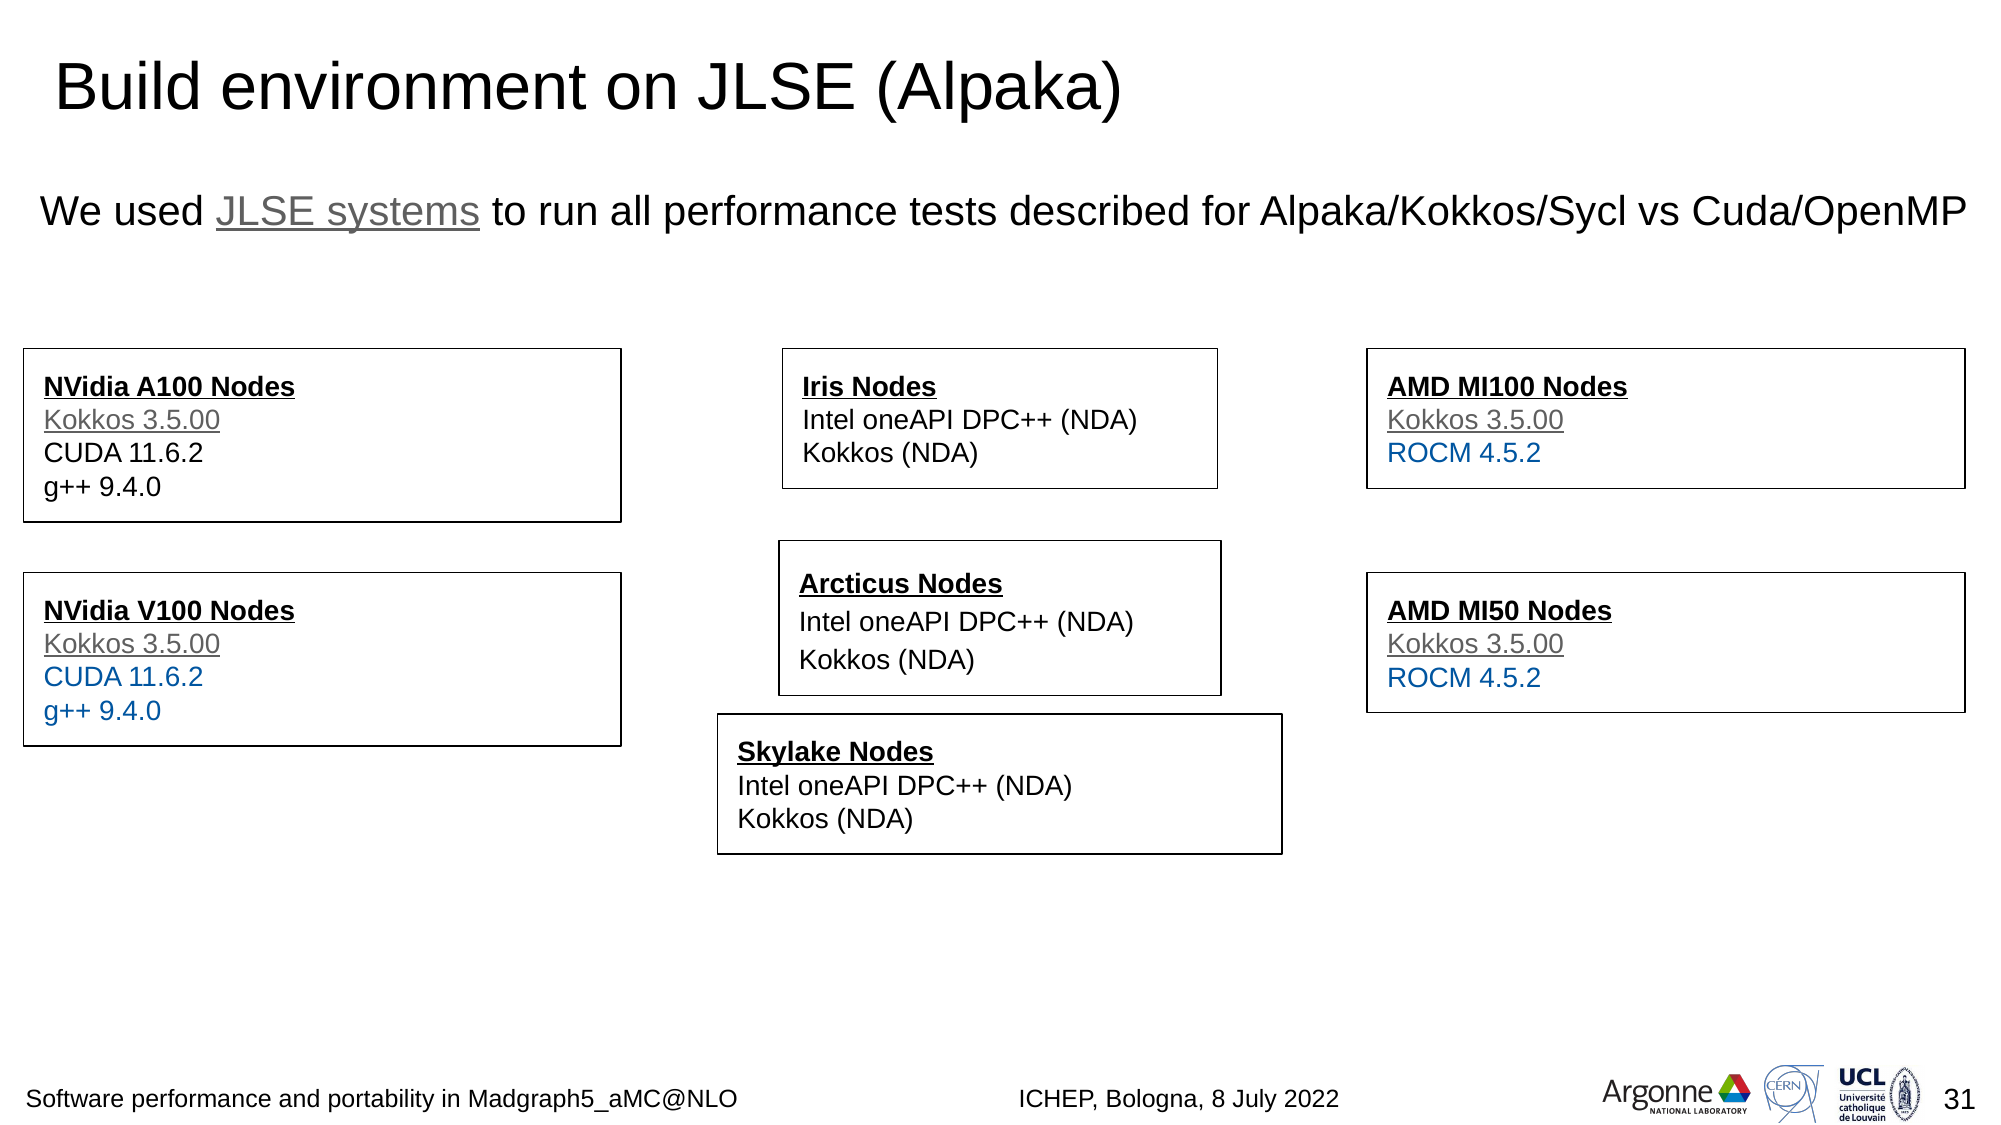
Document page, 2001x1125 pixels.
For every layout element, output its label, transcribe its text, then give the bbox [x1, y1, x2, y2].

text_box Iris Nodes Intel oneAPI DPC++ (NDA) Kokkos (NDA) [782, 348, 1218, 489]
picture [1764, 1065, 1824, 1123]
list We used JLSE systems to run all performance tests described for Alpaka/Kokkos/Sycl vs Cuda/OpenMP [0, 169, 2000, 271]
text_box Skylake Nodes Intel oneAPI DPC++ (NDA) Kokkos (NDA) [717, 713, 1283, 854]
text_box AMD MI100 Nodes Kokkos 3.5.00 ROCM 4.5.2 [1367, 348, 1965, 489]
text_box Arcticus Nodes Intel oneAPI DPC++ (NDA) Kokkos (NDA) [778, 540, 1222, 696]
text_box AMD MI50 Nodes Kokkos 3.5.00 ROCM 4.5.2 [1367, 572, 1965, 713]
title Build environment on JLSE (Alpaka) [39, 32, 1963, 134]
picture [1834, 1065, 1925, 1123]
text_box NVidia V100 Nodes Kokkos 3.5.00 CUDA 11.6.2 g++ 9.4.0 [23, 572, 622, 746]
text_box NVidia A100 Nodes Kokkos 3.5.00 CUDA 11.6.2 g++ 9.4.0 [23, 348, 622, 522]
picture [1593, 1065, 1760, 1123]
